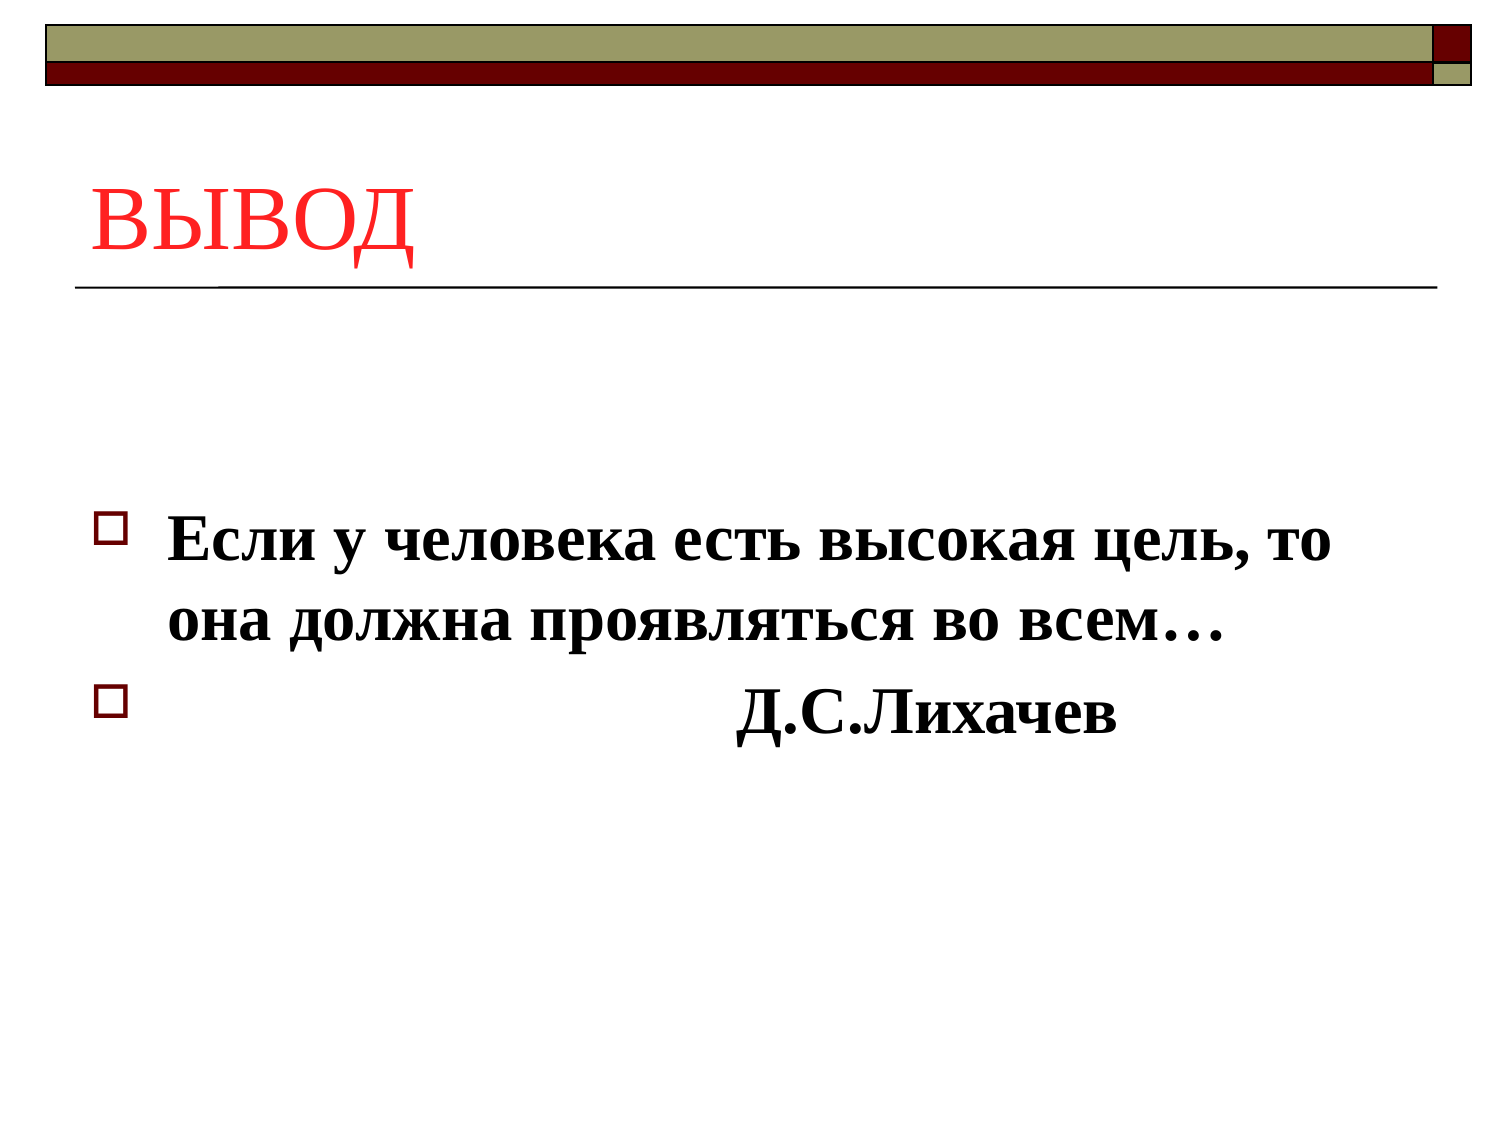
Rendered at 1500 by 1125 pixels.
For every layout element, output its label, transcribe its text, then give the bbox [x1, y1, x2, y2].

title ВЫВОД [75, 87, 1425, 275]
list Если у человека есть высокая цель, то она должна проявляться во всем… Д.С.Лихачев [75, 299, 1425, 1006]
